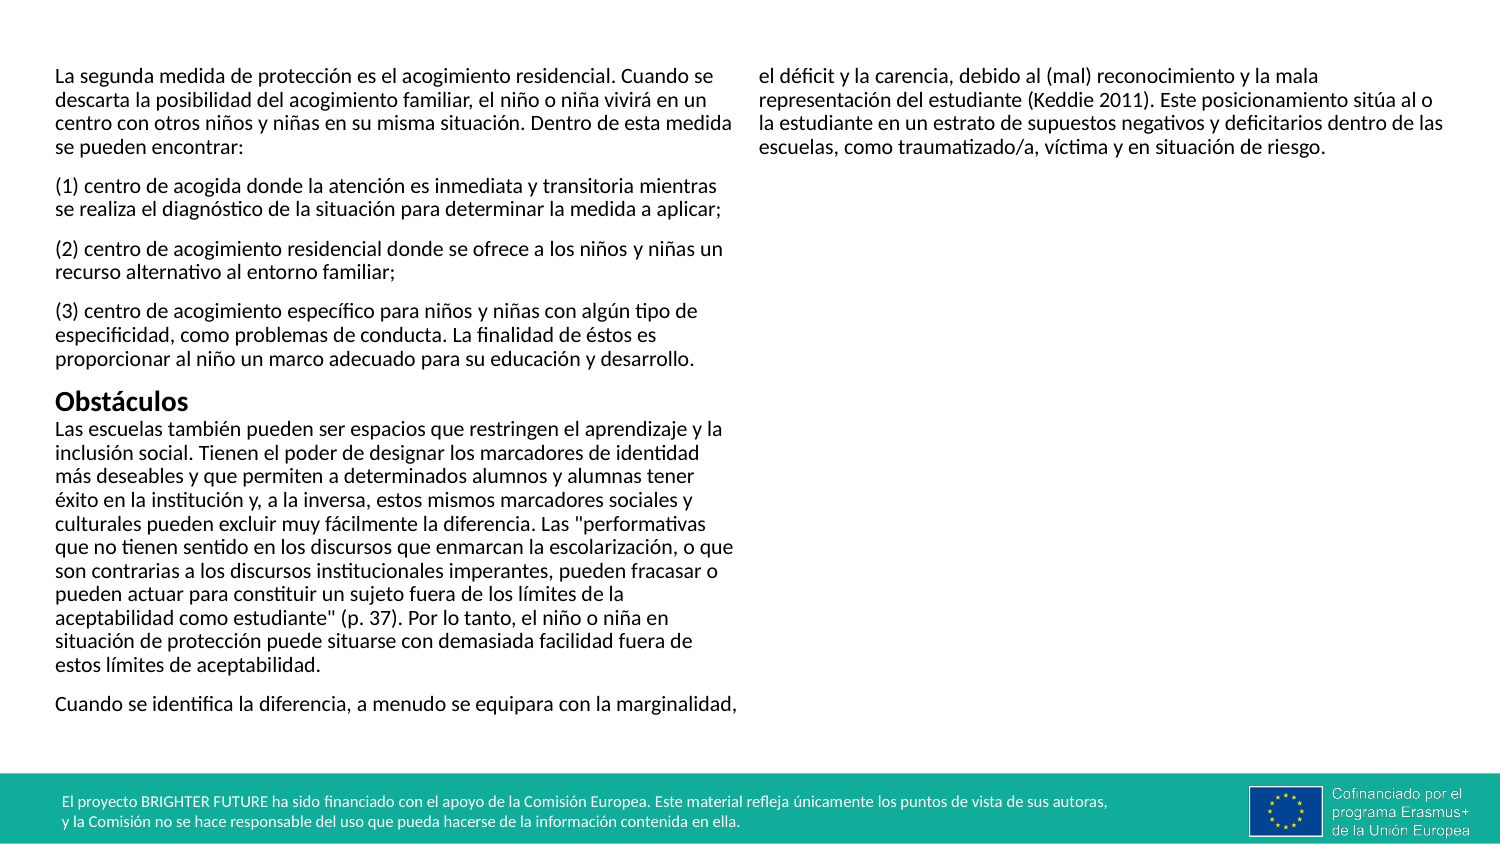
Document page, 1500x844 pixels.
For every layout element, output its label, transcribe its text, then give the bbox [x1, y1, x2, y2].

list La segunda medida de protección es el acogimiento residencial. Cuando se descarta la posibilidad del acogimiento familiar, el niño o niña vivirá en un centro con otros niños y niñas en su misma situación. Dentro de esta medida se pueden encontrar: (1) centro de acogida donde la atención es inmediata y transitoria mientras se realiza el diagnóstico de la situación para determinar la medida a aplicar; (2) centro de acogimiento residencial donde se ofrece a los niños y niñas un recurso alternativo al entorno familiar; (3) centro de acogimiento específico para niños y niñas con algún tipo de especificidad, como problemas de conducta. La finalidad de éstos es proporcionar al niño un marco adecuado para su educación y desarrollo. Obstáculos Las escuelas también pueden ser espacios que restringen el aprendizaje y la inclusión social. Tienen el poder de designar los marcadores de identidad más deseables y que permiten a determinados alumnos y alumnas tener éxito en la institución y, a la inversa, estos mismos marcadores sociales y culturales pueden excluir muy fácilmente la diferencia. Las "performativas que no tienen sentido en los discursos que enmarcan la escolarización, o que son contrarias a los discursos institucionales imperantes, pueden fracasar o pueden actuar para constituir un sujeto fuera de los límites de la aceptabilidad como estudiante" (p. 37). Por lo tanto, el niño o niña en situación de protección puede situarse con demasiada facilidad fuera de estos límites de aceptabilidad. Cuando se identifica la diferencia, a menudo se equipara con la marginalidad, el déficit y la carencia, debido al (mal) reconocimiento y la mala representación del estudiante (Keddie 2011). Este posicionamiento sitúa al o la estudiante en un estrato de supuestos negativos y deficitarios dentro de las escuelas, como traumatizado/a, víctima y en situación de riesgo. [40, 57, 1460, 736]
picture [1236, 773, 1500, 844]
